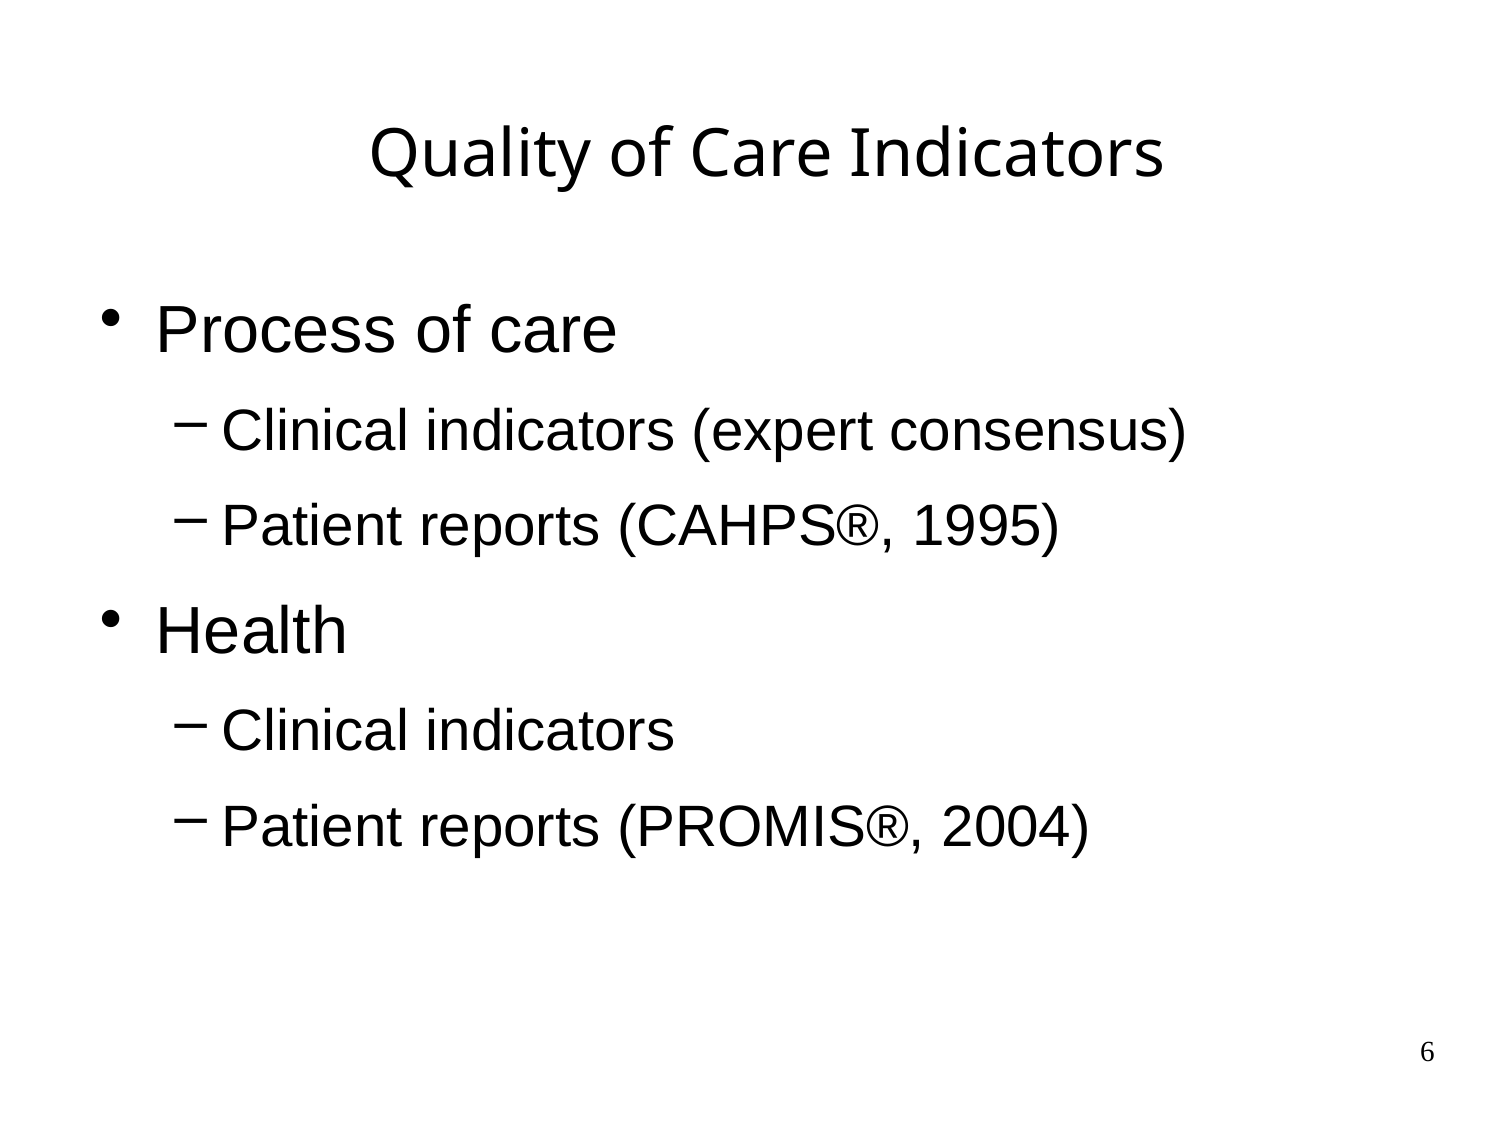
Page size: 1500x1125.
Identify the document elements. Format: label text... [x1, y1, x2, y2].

list Process of care Clinical indicators (expert consensus) Patient reports (CAHPS®, 1995) Health Clinical indicators Patient reports (PROMIS®, 2004) [84, 262, 1500, 1006]
slide_number 6 [1209, 1024, 1451, 1103]
title Quality of Care Indicators [0, 37, 1500, 263]
